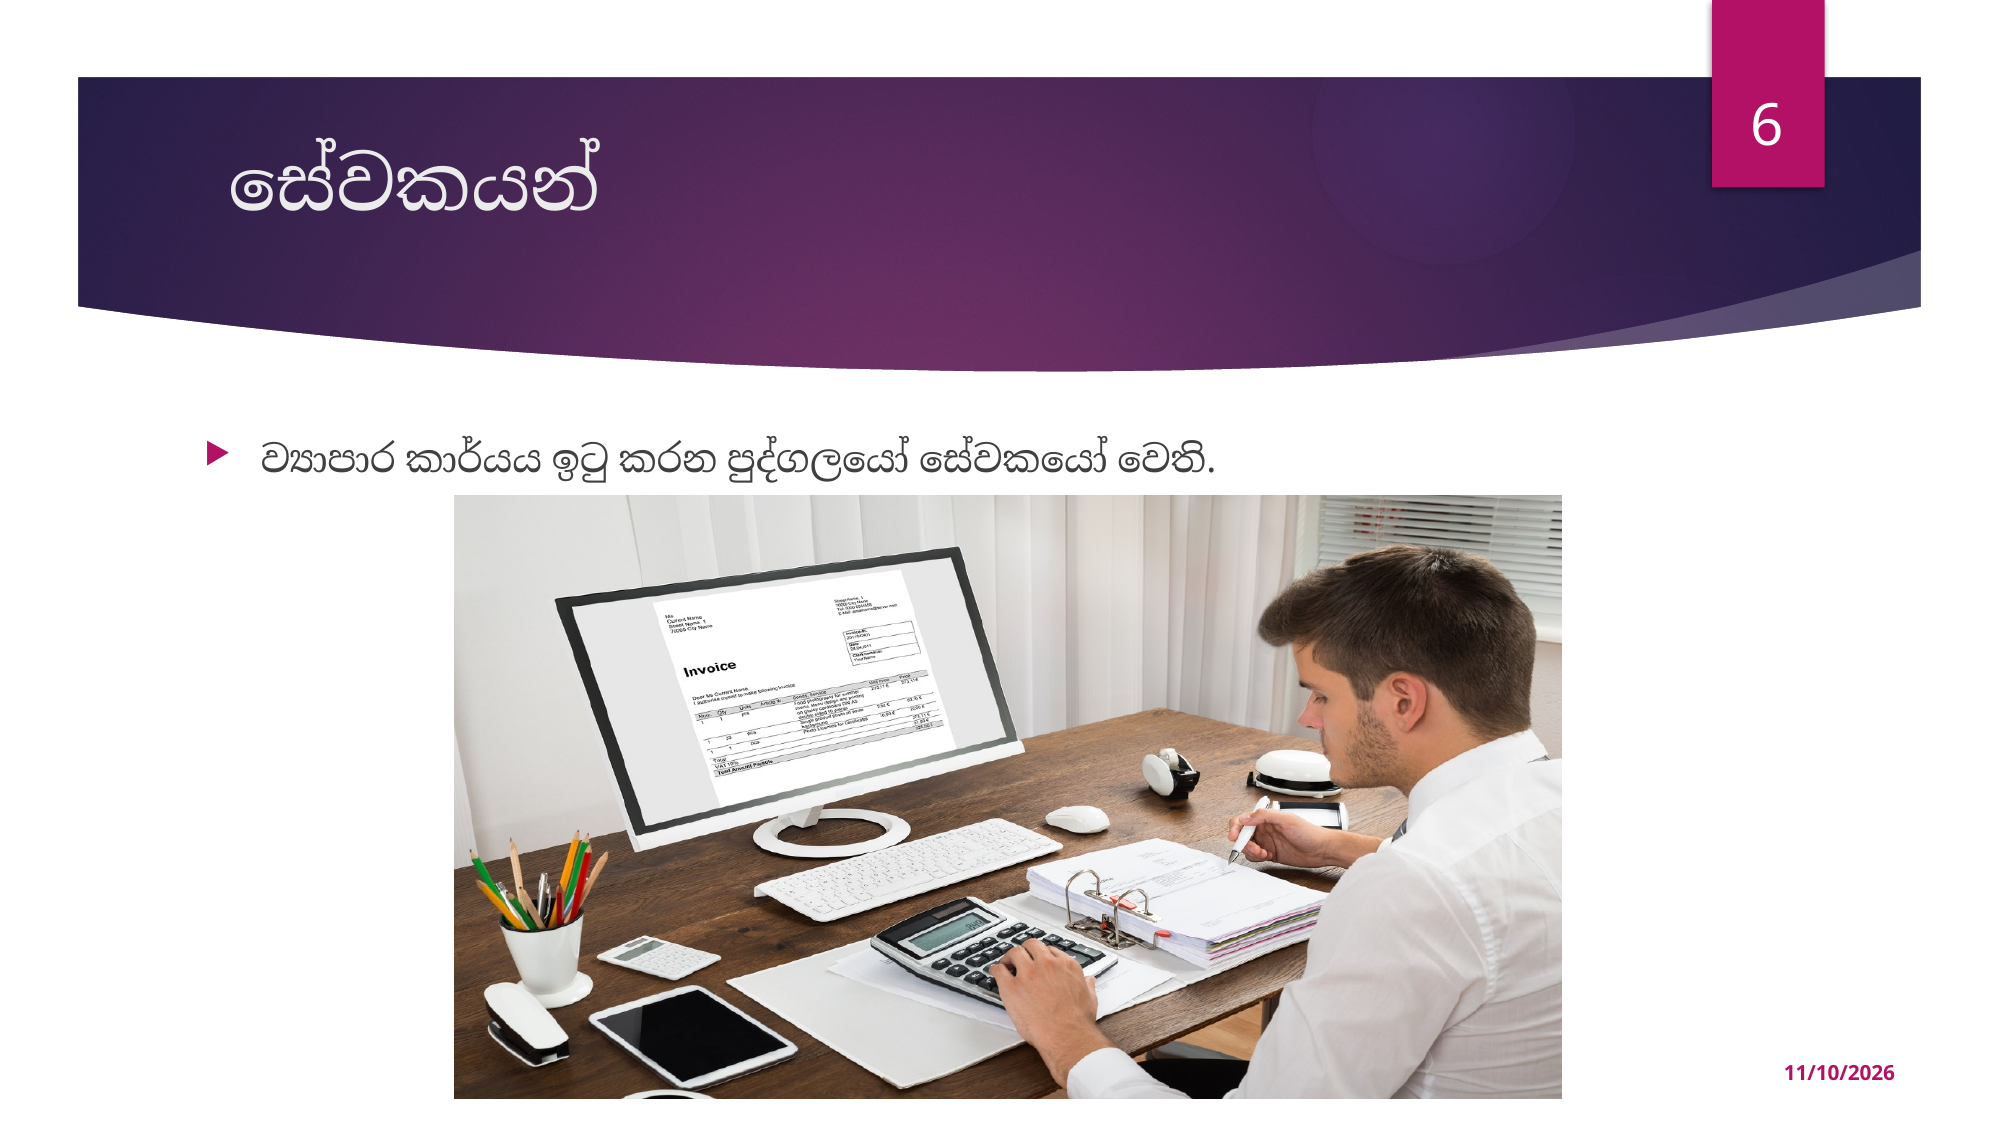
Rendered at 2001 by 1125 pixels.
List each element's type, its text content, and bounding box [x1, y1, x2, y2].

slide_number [1747, 1048, 1911, 1099]
picture [454, 495, 1562, 1099]
slide_number 6 [1698, 48, 1836, 175]
title සේවකයන් [213, 174, 1627, 276]
list ව්‍යාපාර කාර්යය ඉටු කරන පුද්ගලයෝ සේවකයෝ වෙති. [189, 427, 1638, 988]
